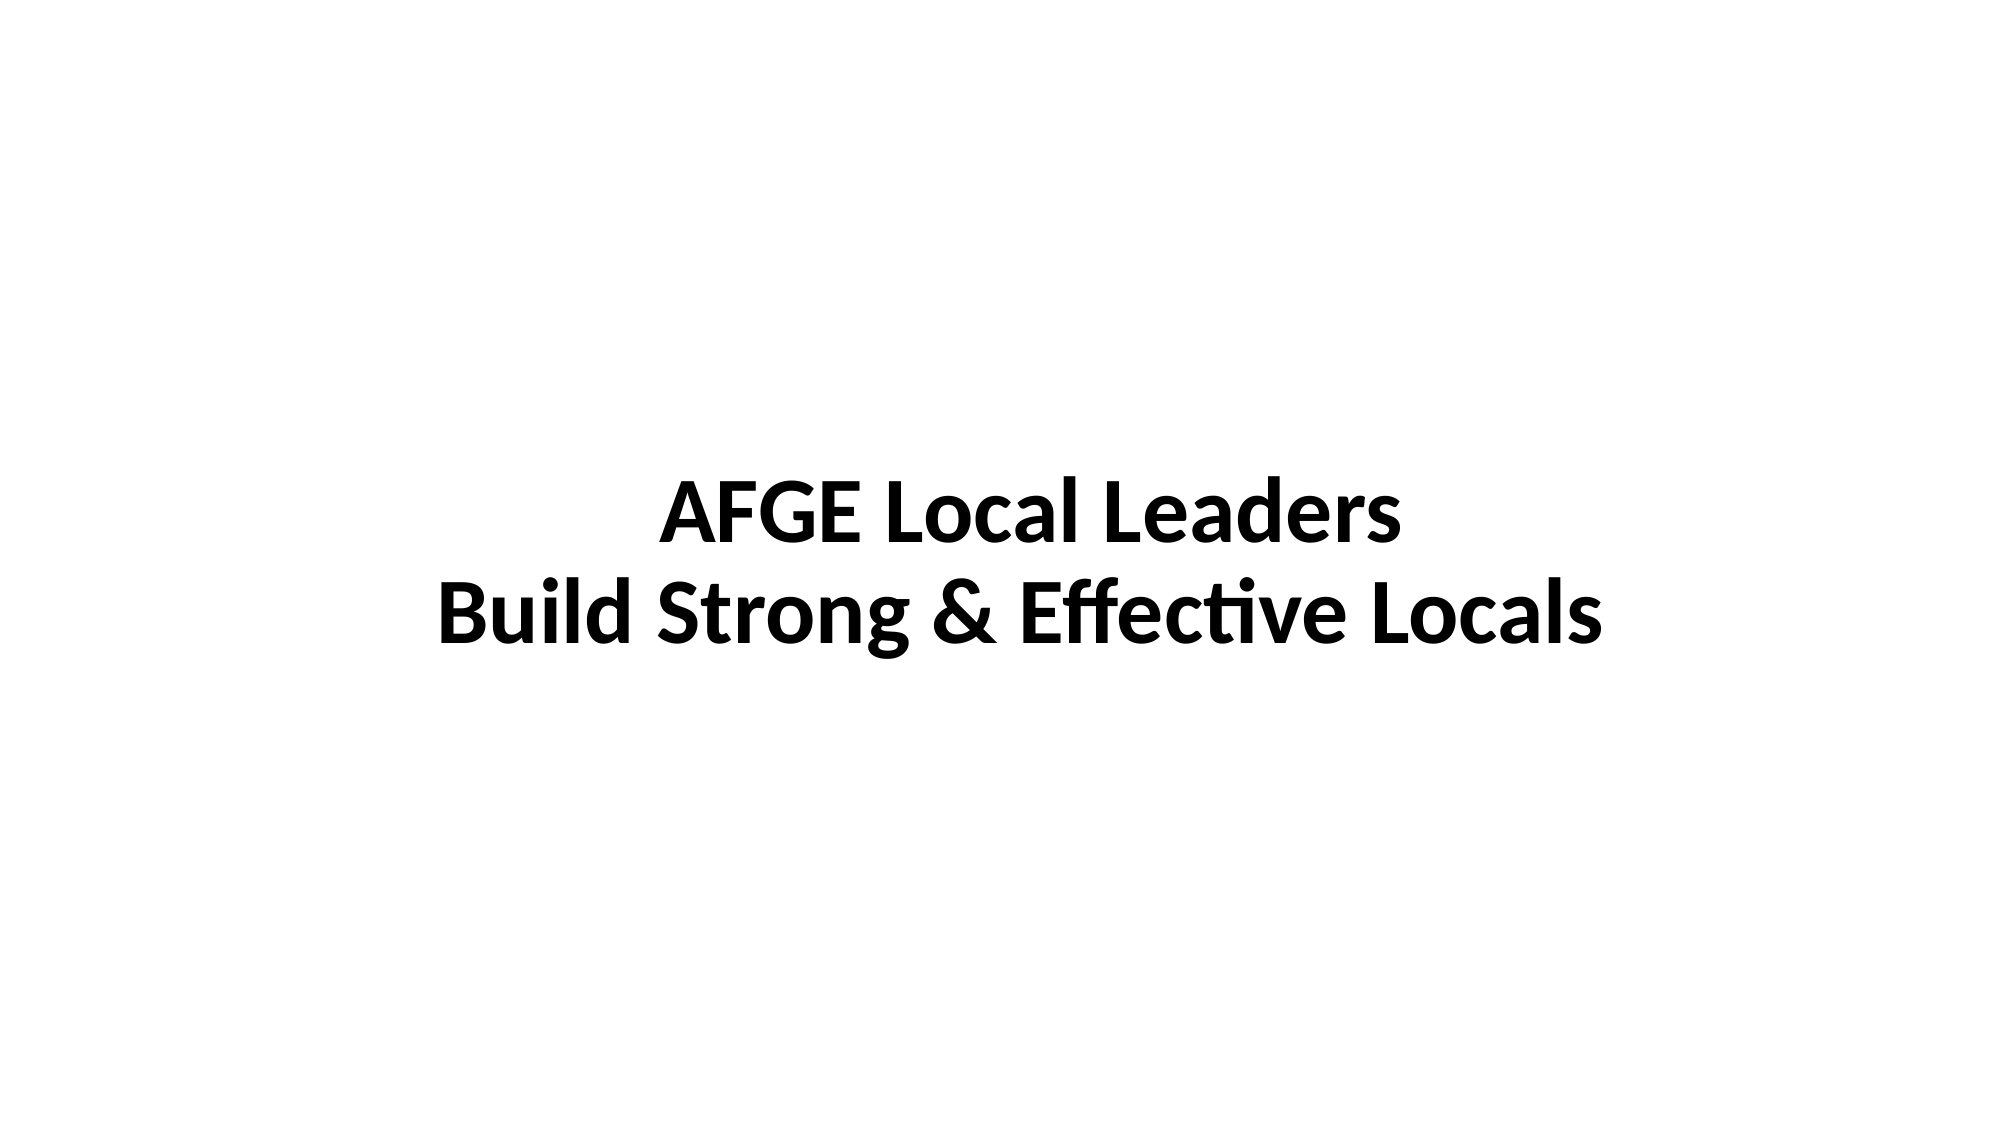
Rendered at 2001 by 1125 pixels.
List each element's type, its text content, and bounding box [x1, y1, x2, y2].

title AFGE Local Leaders Build Strong & Effective Locals [168, 453, 1894, 672]
